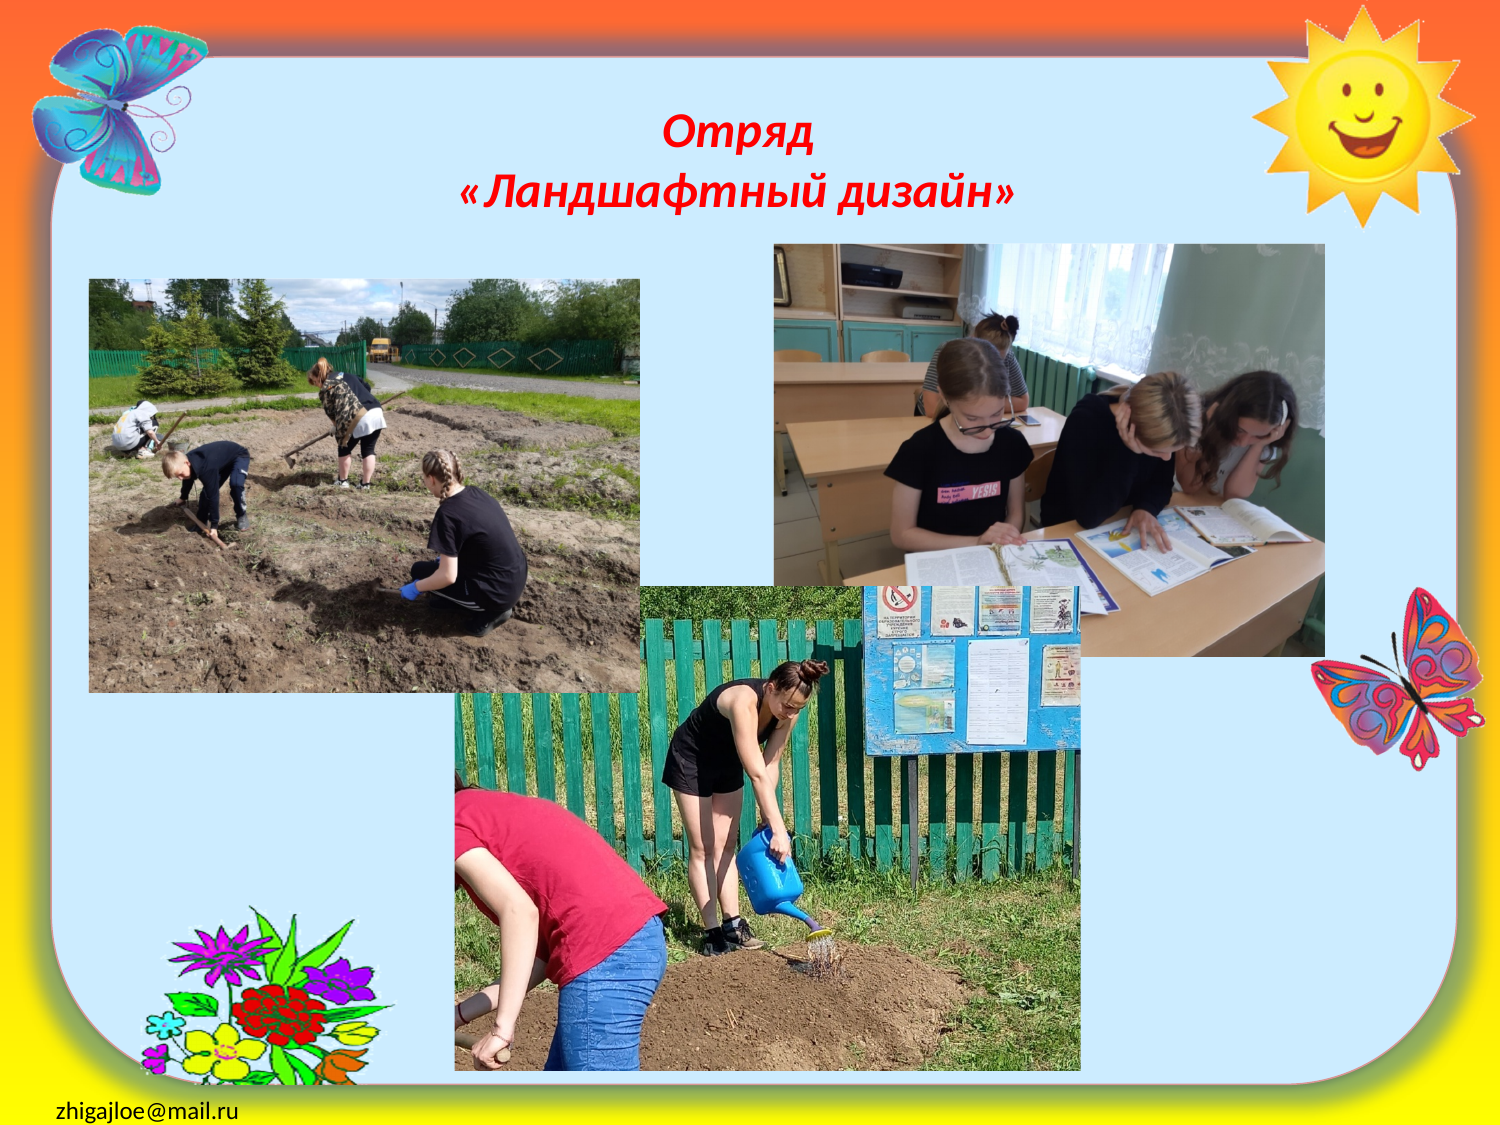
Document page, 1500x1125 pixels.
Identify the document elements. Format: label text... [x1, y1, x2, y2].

picture [16, 5, 217, 218]
slide_number zhigajloe@mail.ru [40, 1095, 391, 1125]
picture [88, 243, 1500, 1071]
picture [1238, 0, 1484, 236]
picture [140, 906, 400, 1085]
text_box Отряд «Ландшафтный дизайн» [206, 89, 1270, 225]
